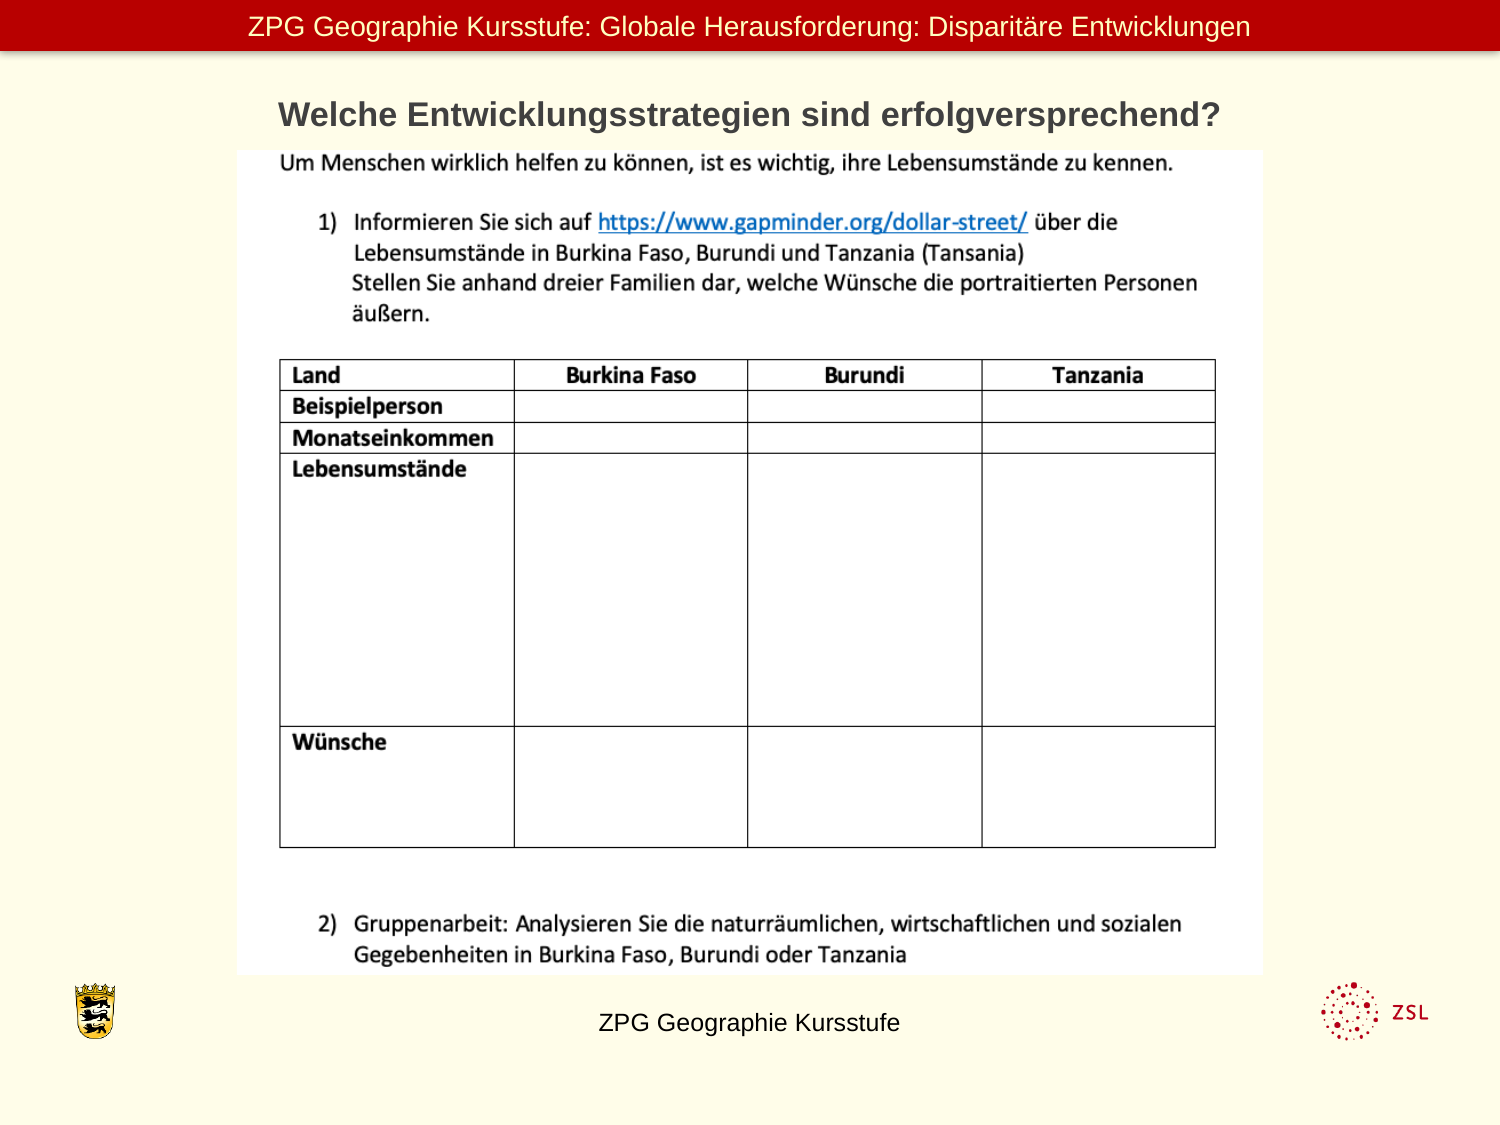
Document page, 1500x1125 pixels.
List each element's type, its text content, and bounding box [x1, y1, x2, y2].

picture [236, 149, 1264, 975]
picture [1320, 981, 1429, 1041]
picture [73, 981, 117, 1041]
title Welche Entwicklungsstrategien sind erfolgversprechend? [75, 84, 1425, 203]
